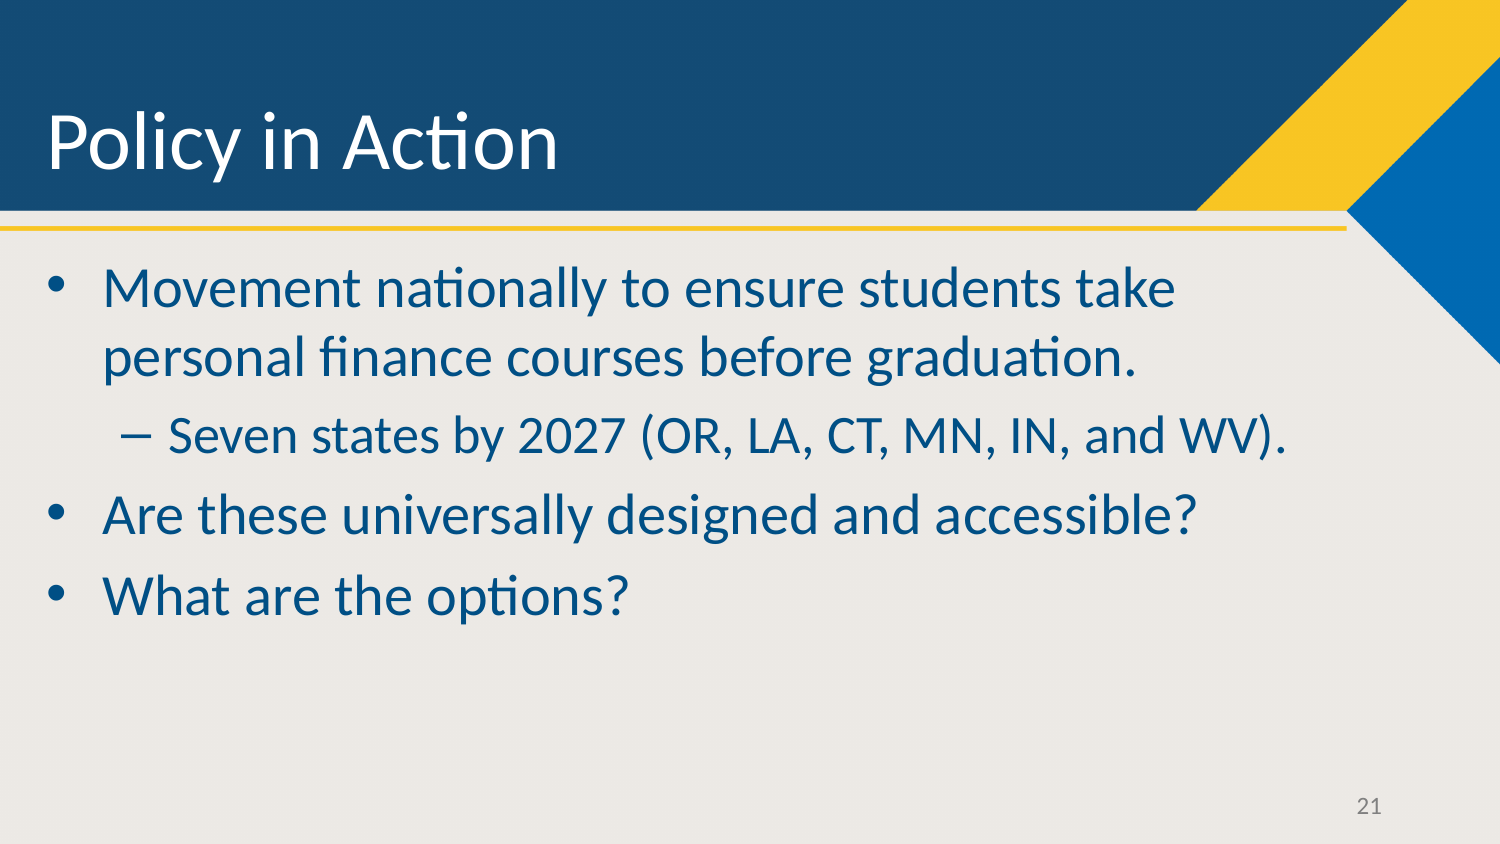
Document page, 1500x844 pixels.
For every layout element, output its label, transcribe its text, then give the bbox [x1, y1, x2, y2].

list Movement nationally to ensure students take personal finance courses before graduation. Seven states by 2027 (OR, LA, CT, MN, IN, and WV). Are these universally designed and accessible? What are the options? [31, 241, 1382, 778]
title Policy in Action [31, 66, 1350, 207]
picture [0, 0, 1500, 844]
text_box 21 [1059, 782, 1397, 827]
